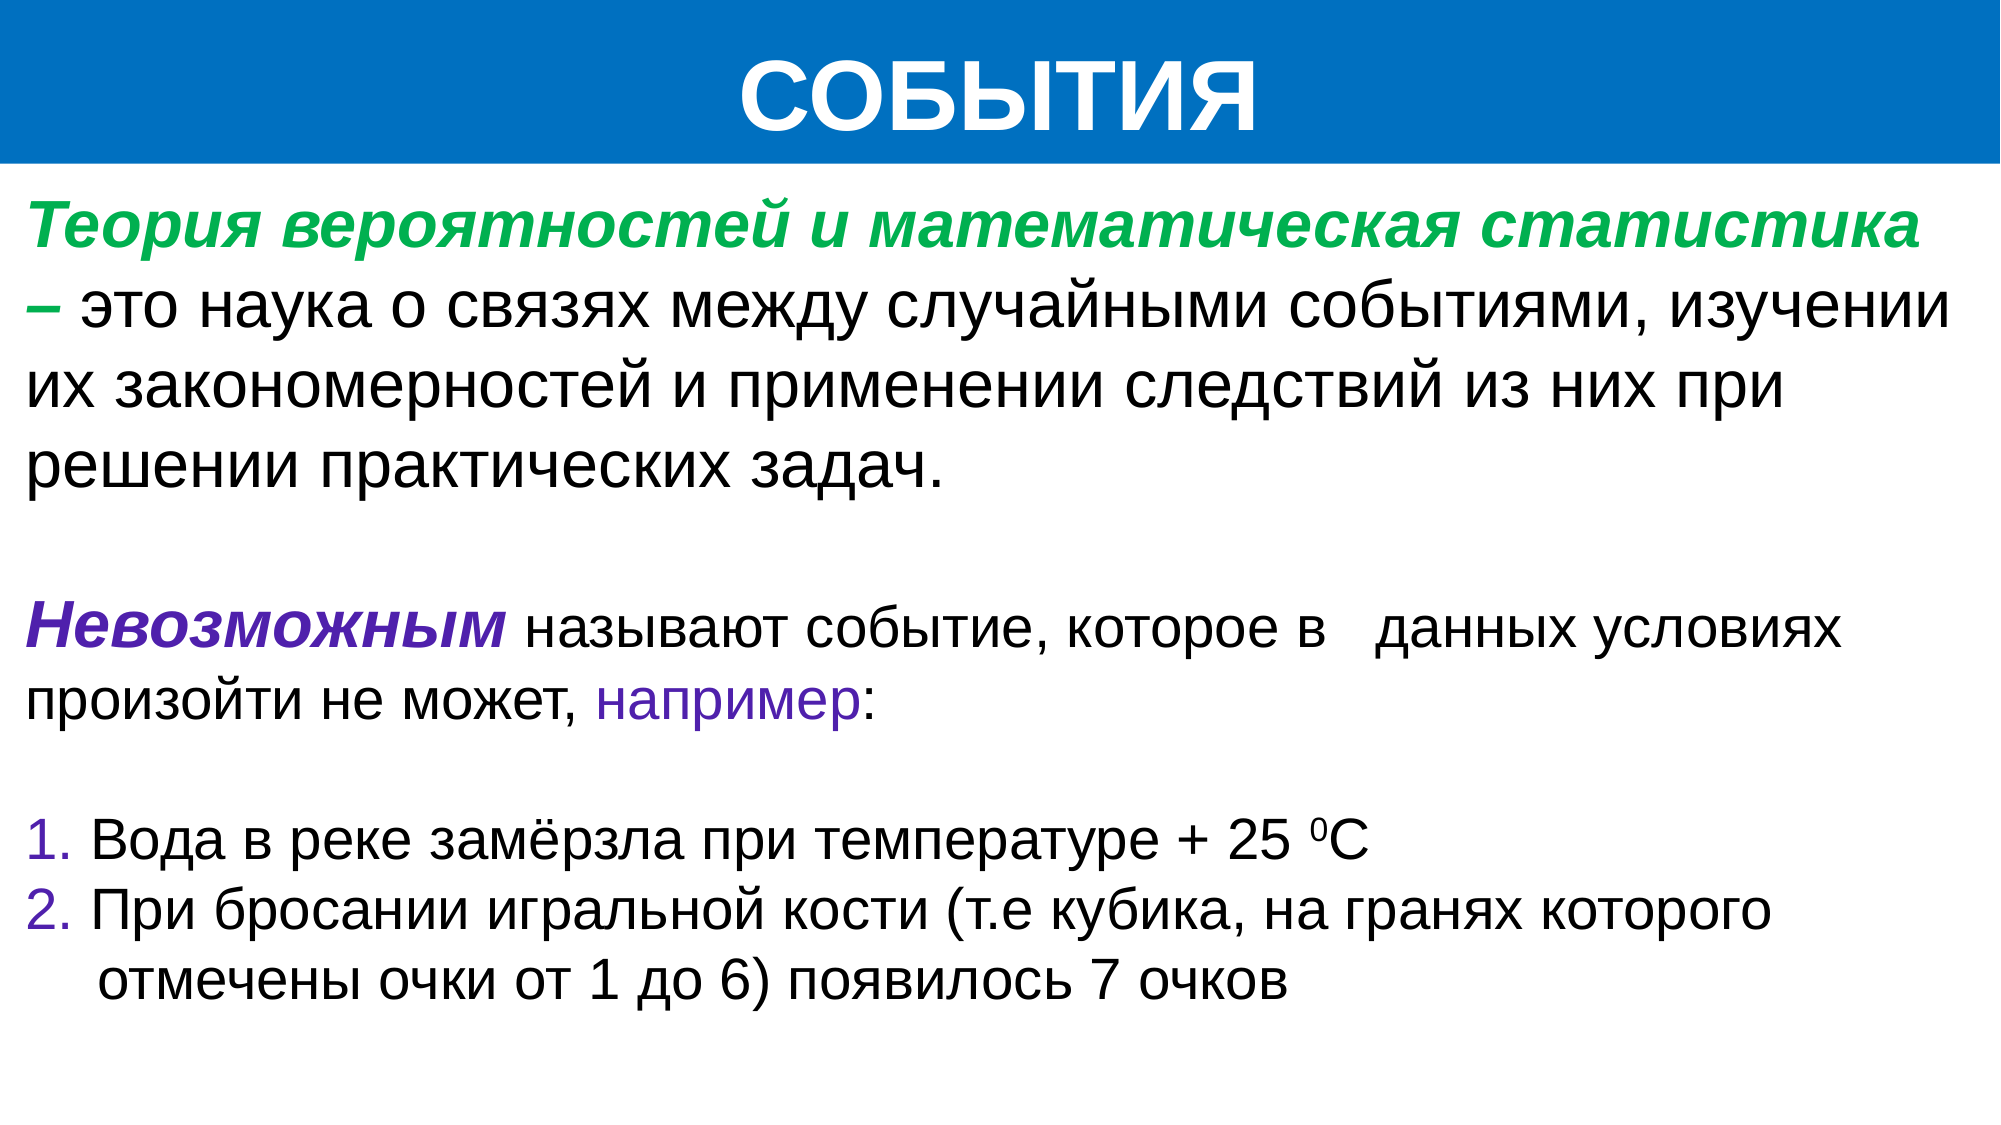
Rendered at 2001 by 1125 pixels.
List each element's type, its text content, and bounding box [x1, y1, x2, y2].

text_box [0, 0, 2000, 164]
text_box СОБЫТИЯ [0, 21, 1998, 151]
text_box Теория вероятностей и математическая статистика – это наука о связях между случайными событиями, изучении их закономерностей и применении следствий из них при решении практических задач. Невозможным называют событие, которое в данных условиях произойти не может, например: 1. Вода в реке замёрзла при температуре + 25 0С 2. При бросании игральной кости (т.е кубика, на гранях которого отмечены очки от 1 до 6) появилось 7 очков [10, 173, 1990, 1085]
